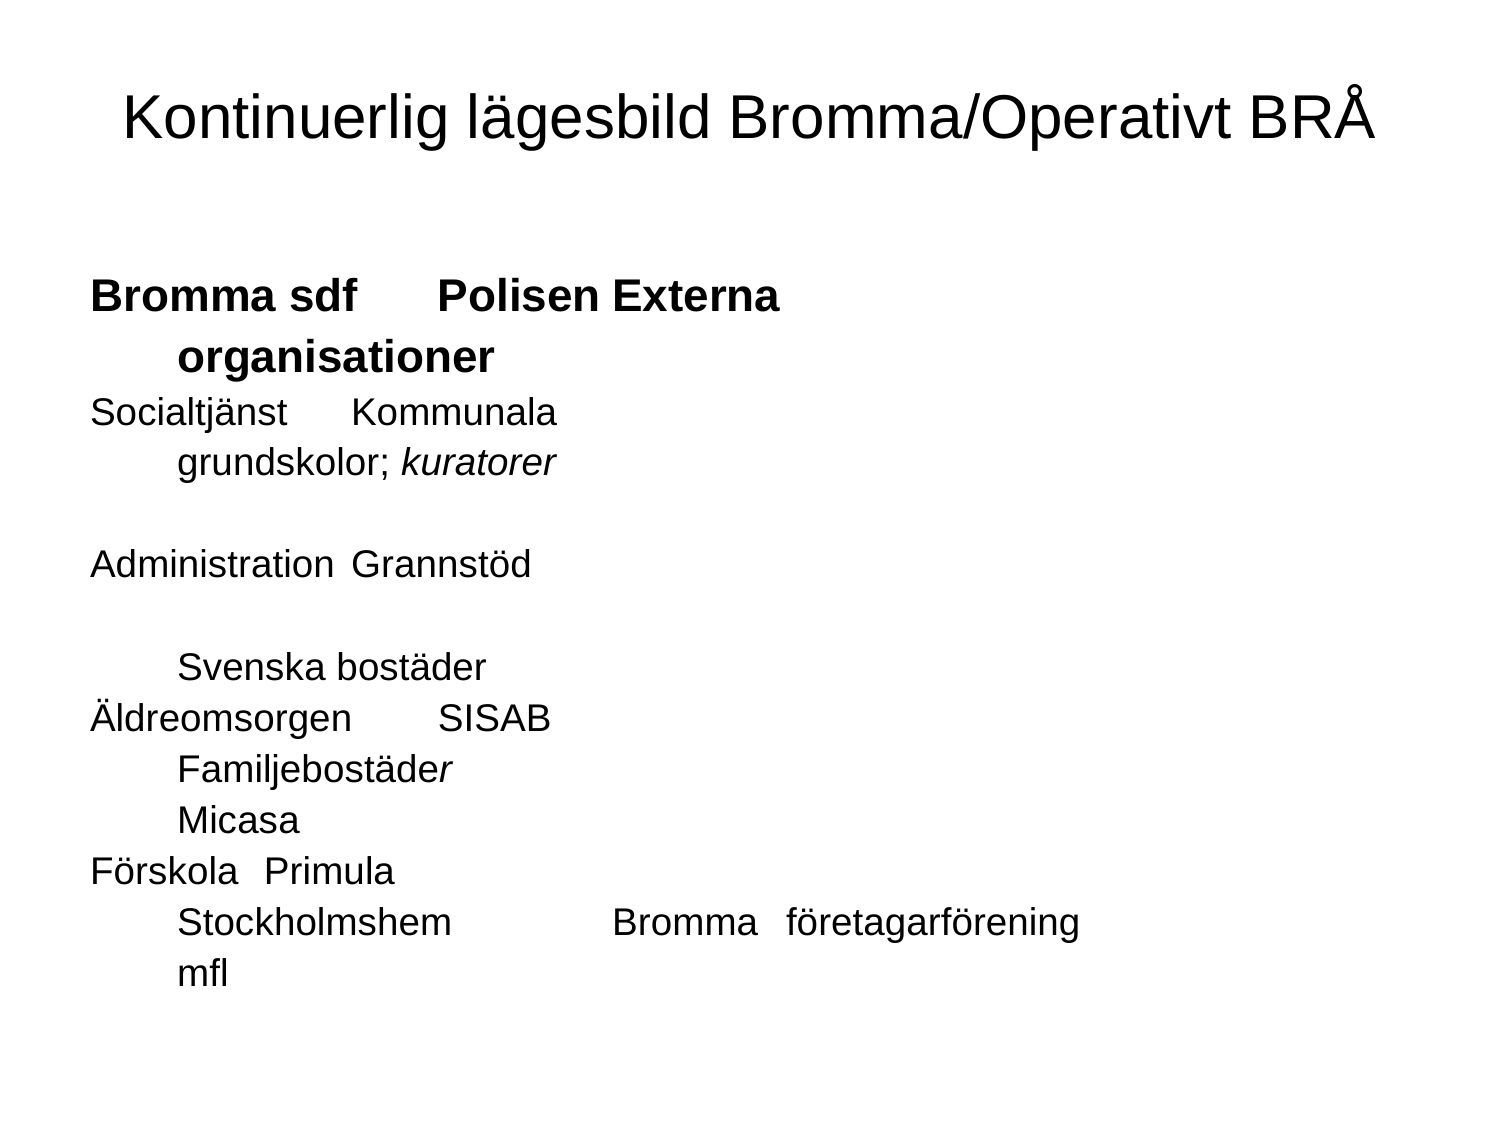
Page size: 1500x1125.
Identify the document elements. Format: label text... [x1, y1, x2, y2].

list Bromma sdf Polisen Externa organisationer Socialtjänst Kommunala grundskolor; kuratorer Administration Grannstöd Svenska bostäder Äldreomsorgen SISAB Familjebostäder Micasa Förskola Primula Stockholmshem Bromma företagarförening mfl [75, 262, 1425, 1005]
title Kontinuerlig lägesbild Bromma/Operativt BRÅ [75, 45, 1425, 233]
